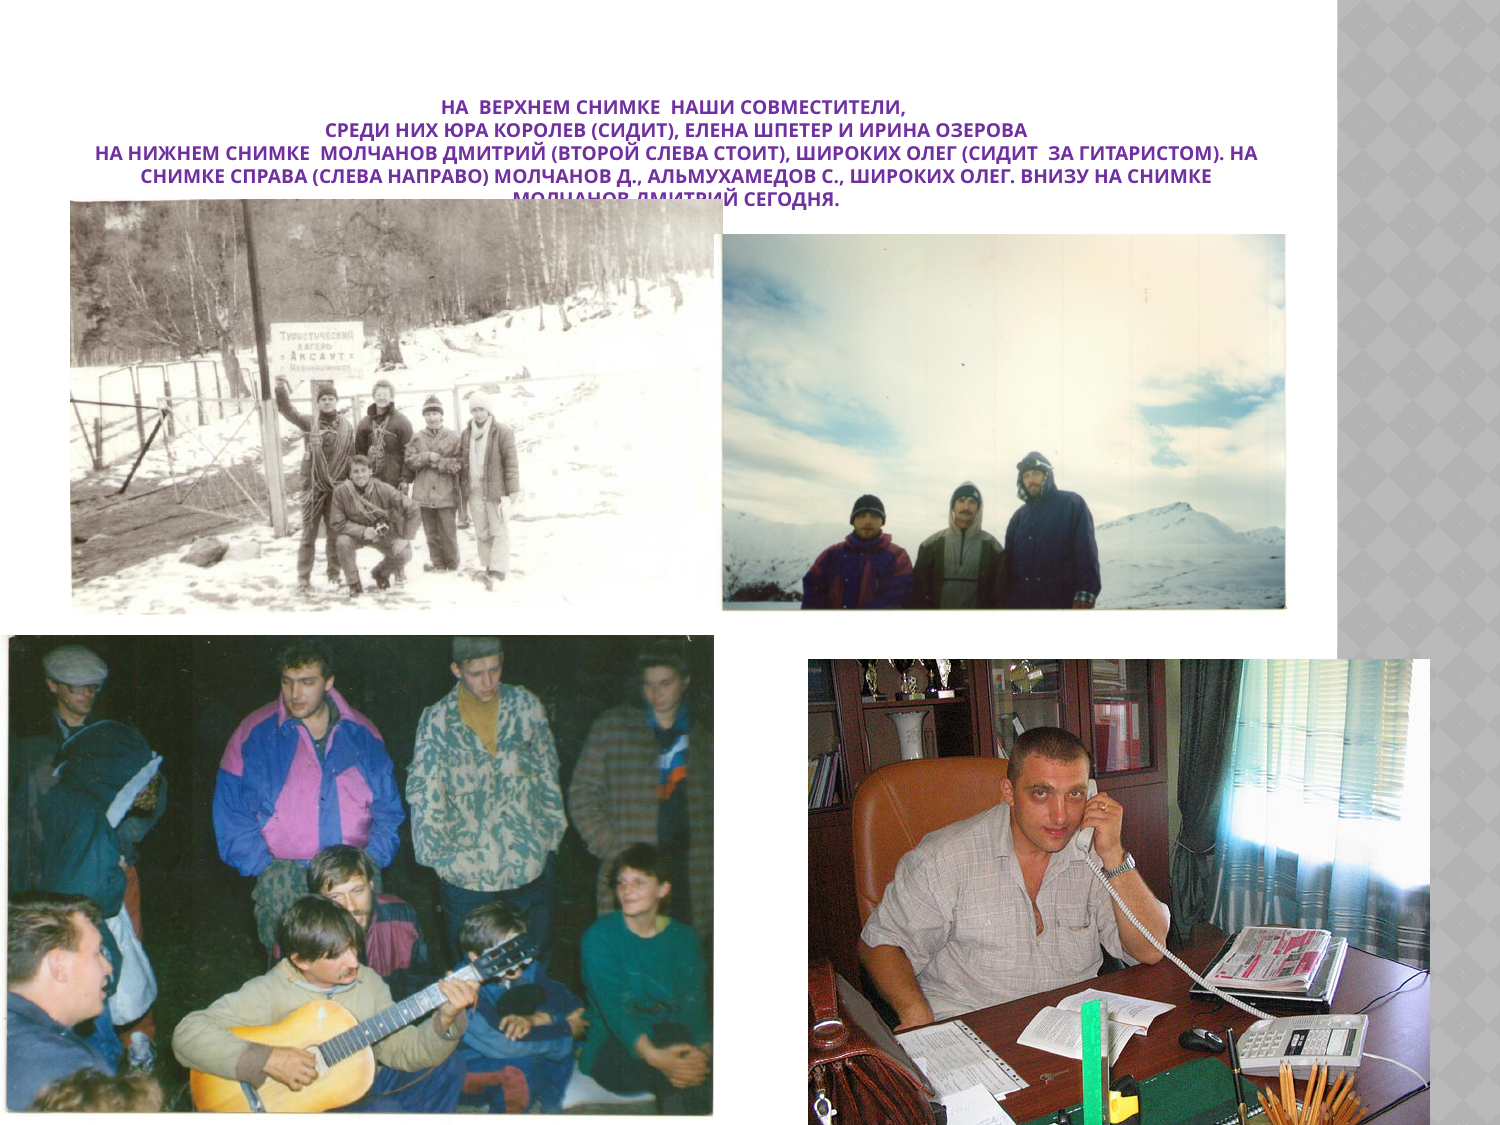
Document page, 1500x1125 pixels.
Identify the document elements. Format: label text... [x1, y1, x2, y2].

title На верхнем снимке наши совместители, среди них Юра королев (сидит), Елена Шпетер и Ирина Озерова На нижнем снимке Молчанов Дмитрий (второй слева стоит), Широких Олег (сидит за гитаристом). На снимке справа (слева направо) Молчанов Д., Альмухамедов С., Широких Олег. Внизу на снимке Молчанов Дмитрий сегодня. [82, 58, 1270, 232]
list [714, 233, 1293, 622]
picture [0, 634, 714, 1125]
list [69, 198, 724, 616]
picture [808, 658, 1431, 1125]
